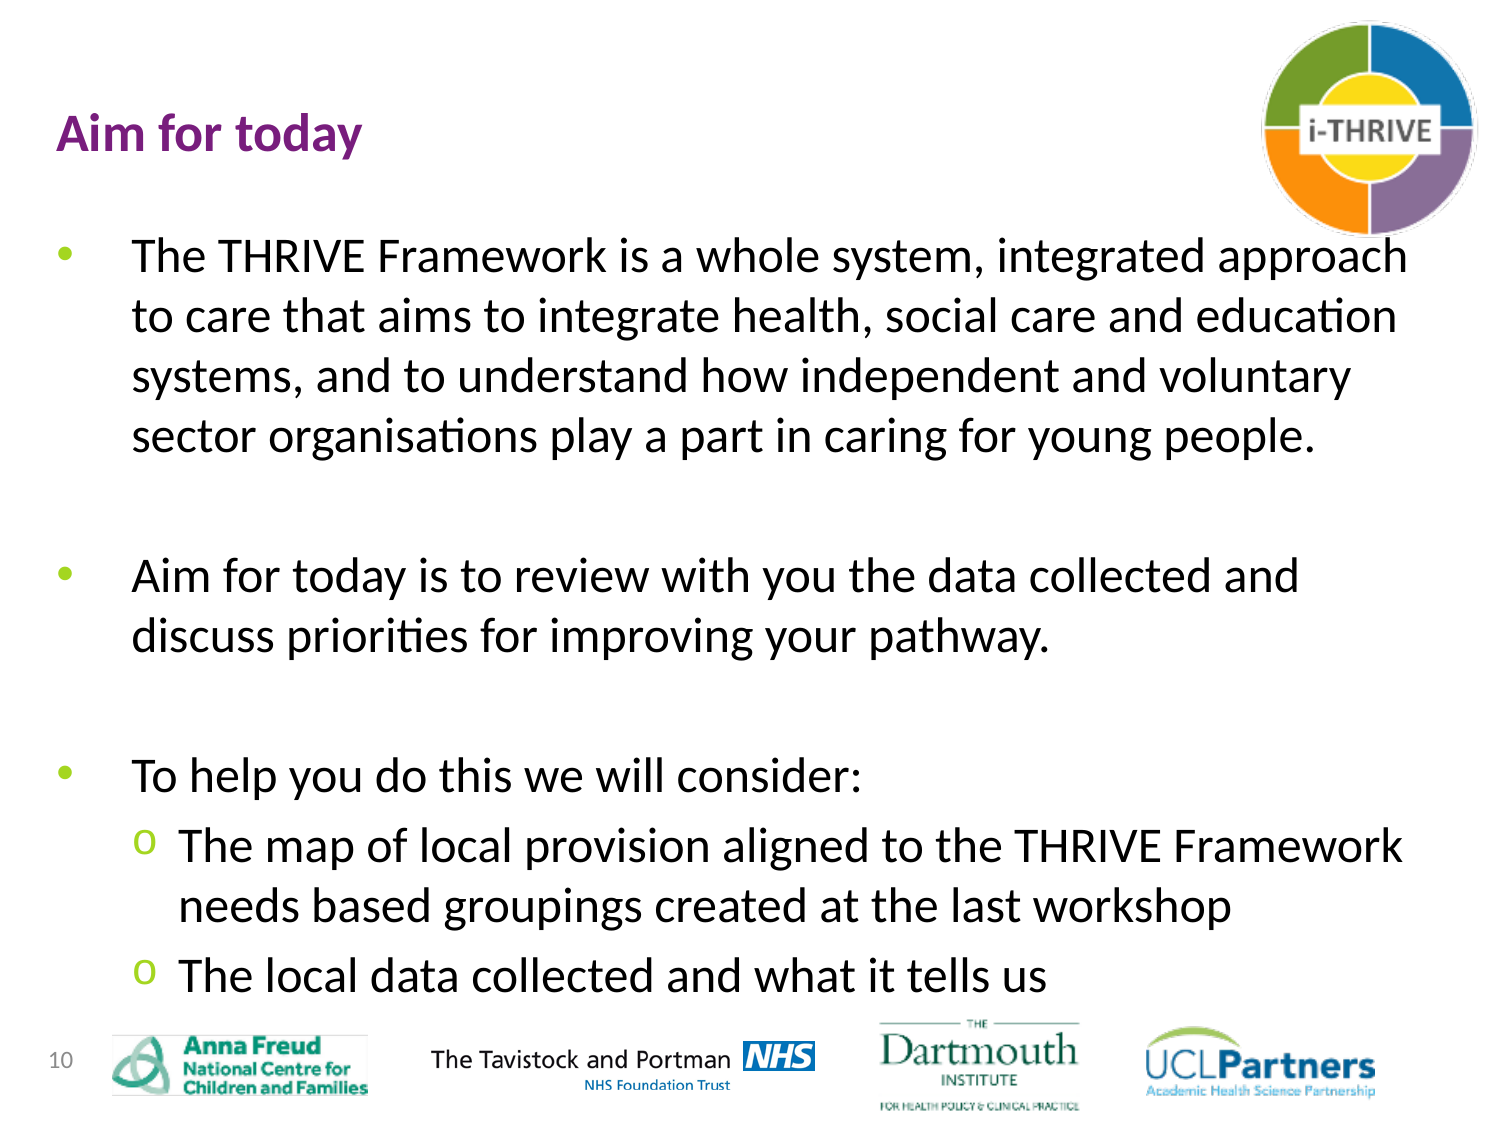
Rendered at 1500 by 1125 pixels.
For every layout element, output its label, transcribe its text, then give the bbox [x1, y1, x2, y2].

list Aim for today [41, 90, 1365, 185]
picture [1257, 18, 1486, 247]
list The THRIVE Framework is a whole system, integrated approach to care that aims to integrate health, social care and education systems, and to understand how independent and voluntary sector organisations play a part in caring for young people. Aim for today is to review with you the data collected and discuss priorities for improving your pathway. To help you do this we will consider: The map of local provision aligned to the THRIVE Framework needs based groupings created at the last workshop The local data collected and what it tells us [41, 215, 1459, 1125]
